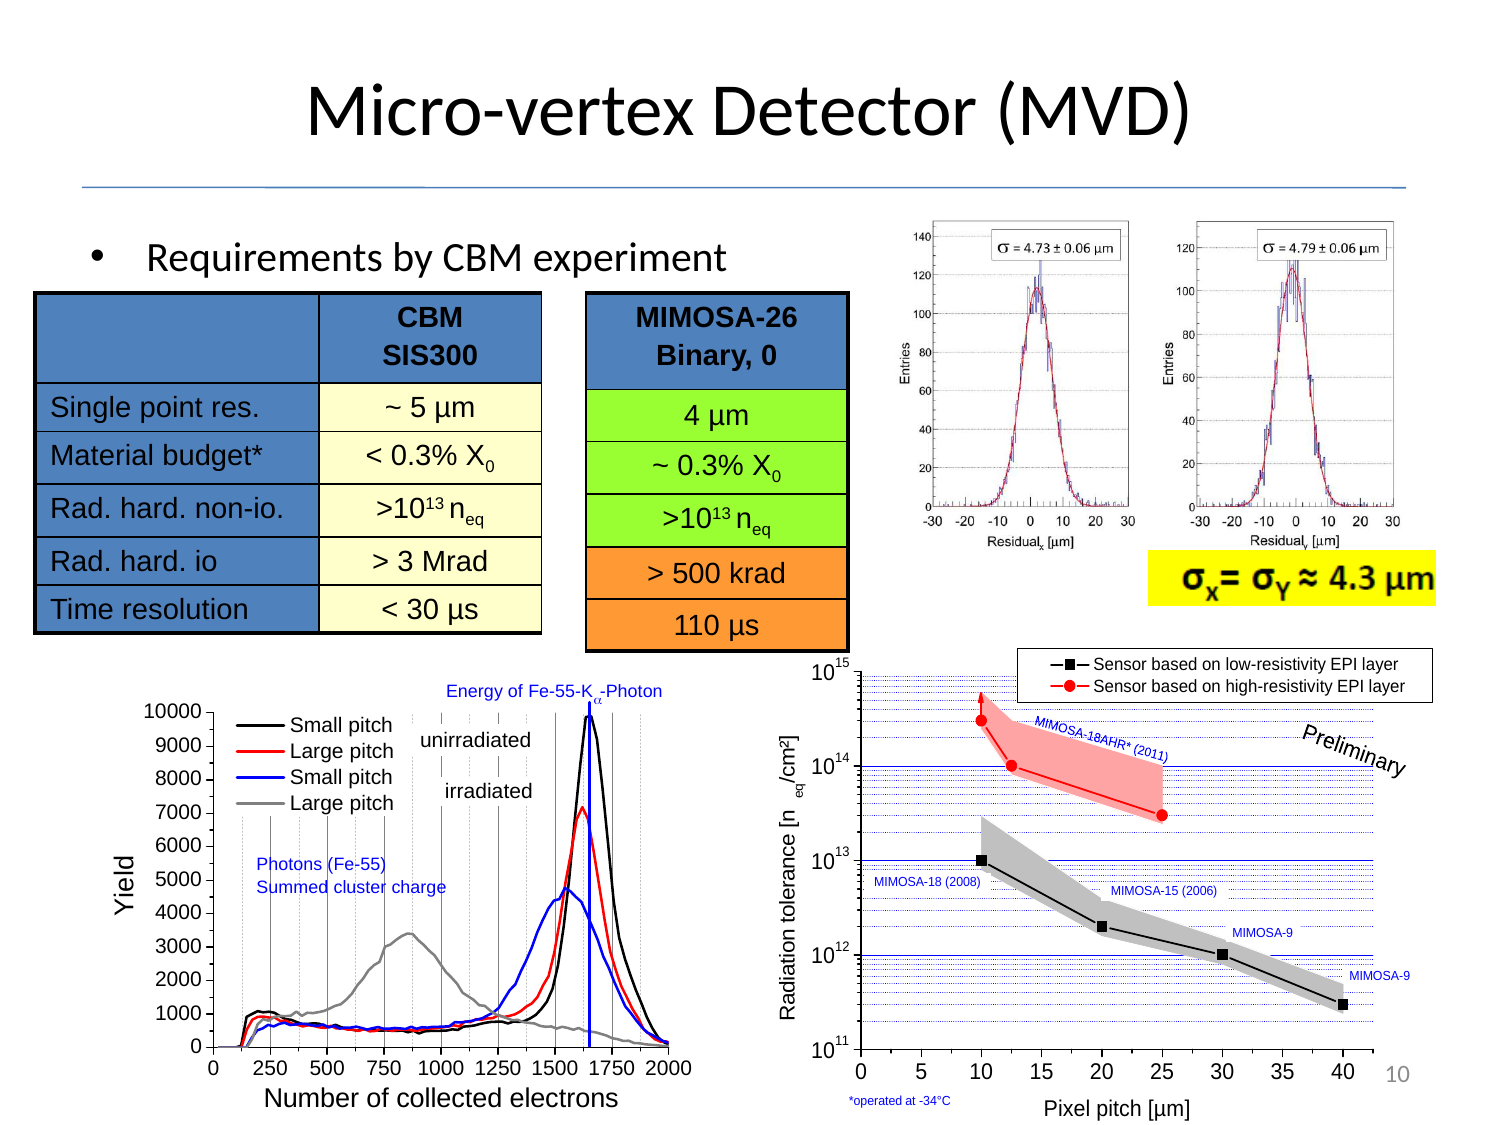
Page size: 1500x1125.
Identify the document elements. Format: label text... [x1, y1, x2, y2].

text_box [93, 658, 753, 1125]
table_cell 4 µm [587, 390, 846, 441]
table_cell 110 µs [587, 600, 846, 649]
table_cell Material budget* [37, 432, 318, 483]
title Micro-vertex Detector (MVD) [75, 11, 1425, 200]
list Requirements by CBM experiment [75, 222, 1425, 1090]
table_cell < 30 µs [320, 586, 541, 631]
picture [890, 198, 1437, 606]
table_cell ~ 5 µm [320, 384, 541, 431]
table_cell Rad. hard. io [37, 538, 318, 584]
table_header MIMOSA-26 Binary, 0 [587, 295, 846, 389]
table_cell Single point res. [37, 384, 318, 431]
table_header CBM SIS300 [320, 295, 541, 382]
table_cell Rad. hard. non-io. [37, 485, 318, 536]
table_cell > 500 krad [587, 548, 846, 598]
table_cell >1013 neq [320, 485, 541, 536]
table_cell ~ 0.3% X0 [587, 442, 846, 493]
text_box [758, 620, 1442, 1125]
table_header [37, 295, 318, 382]
table_cell < 0.3% X0 [320, 432, 541, 483]
table_cell > 3 Mrad [320, 538, 541, 584]
table_cell Time resolution [37, 586, 318, 631]
table_cell >1013 neq [587, 495, 846, 546]
